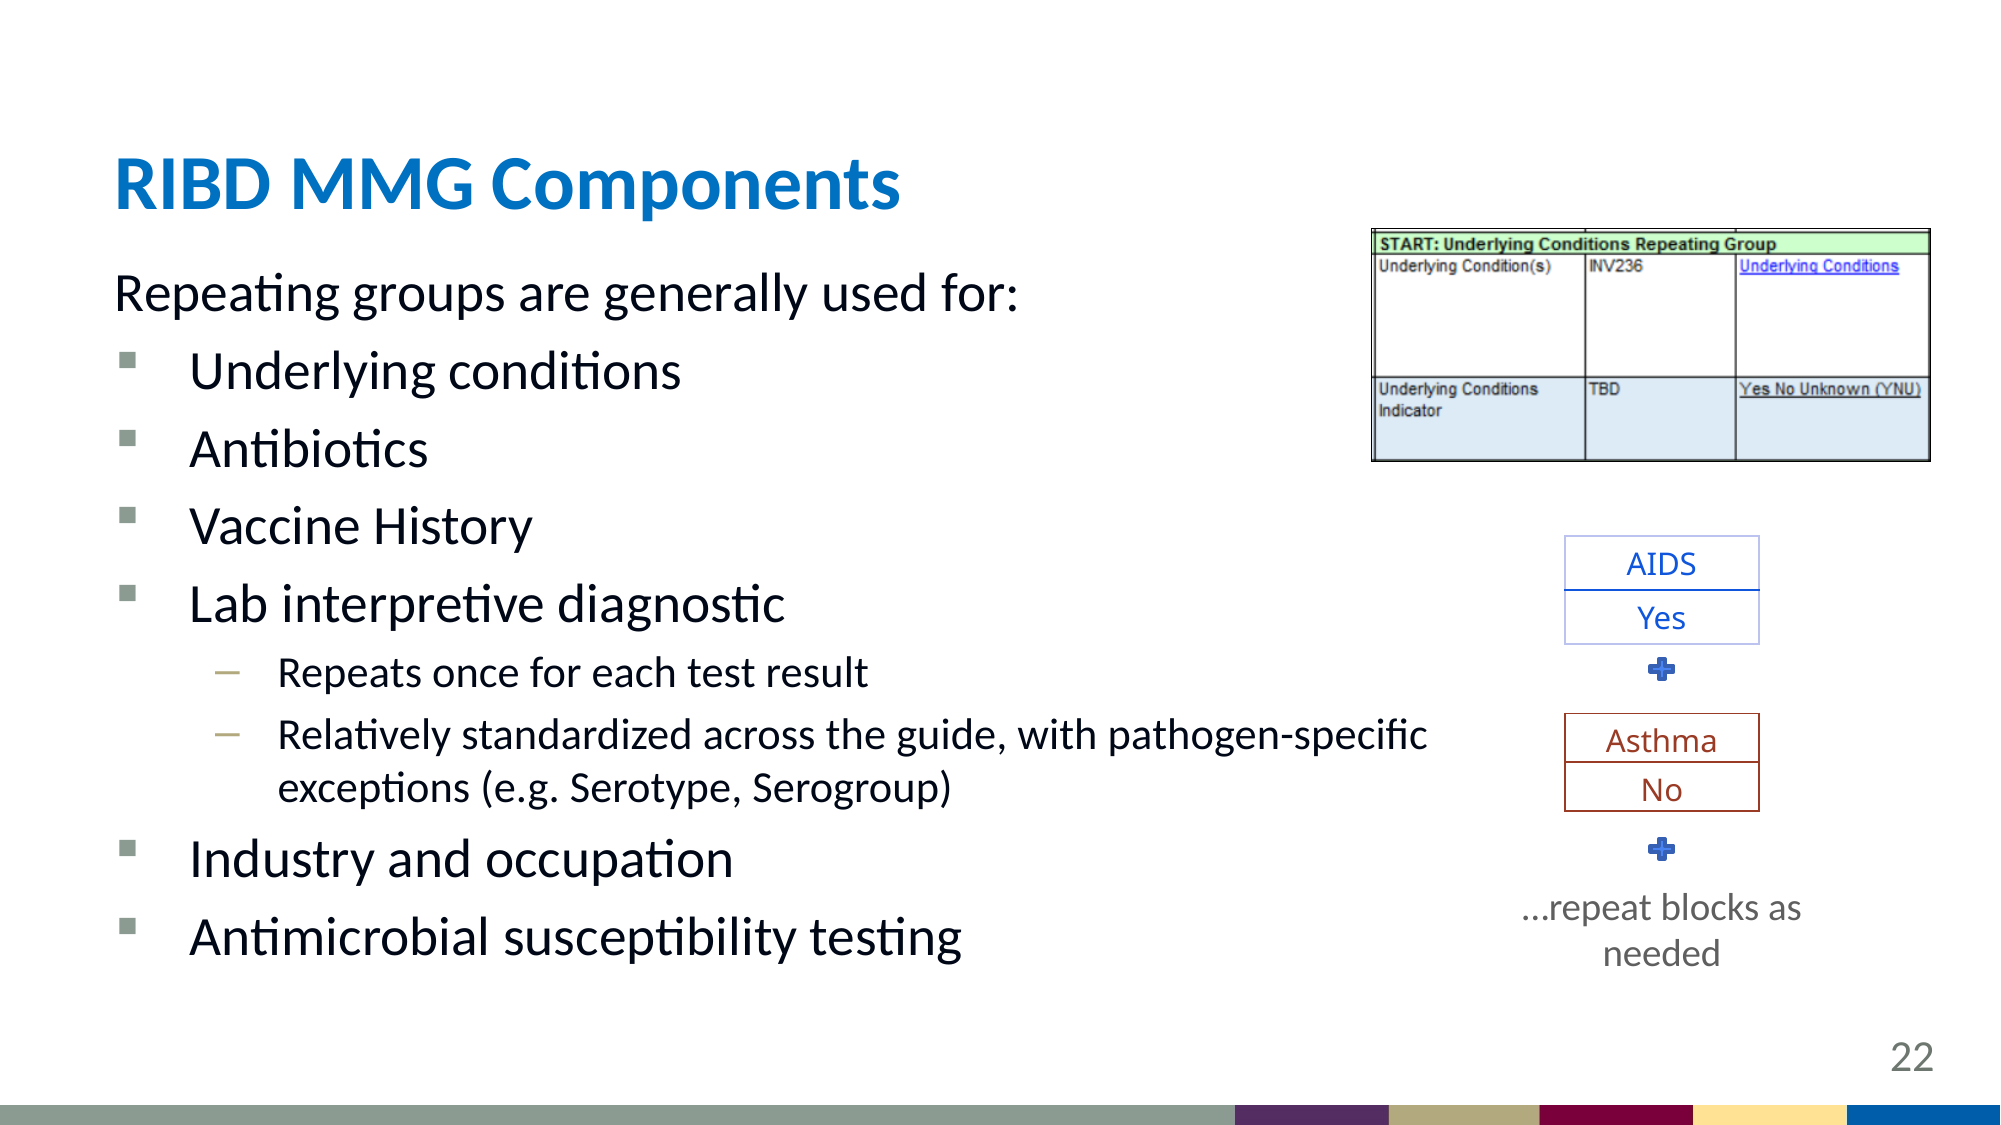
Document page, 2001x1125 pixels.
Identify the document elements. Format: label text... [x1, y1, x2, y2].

picture [0, 1105, 2000, 1125]
slide_number 22 [1875, 1020, 2000, 1080]
text_box …repeat blocks as needed [1506, 873, 1818, 982]
table_header AIDS [1566, 537, 1758, 589]
text_box [1648, 837, 1675, 861]
picture [1370, 228, 1931, 462]
table_cell Yes [1566, 591, 1758, 643]
title RIBD MMG Components [99, 45, 1900, 233]
text_box [1648, 657, 1675, 681]
table_header Asthma [1566, 714, 1758, 761]
list Repeating groups are generally used for: Underlying conditions Antibiotics Vaccine History Lab interpretive diagnostic Repeats once for each test result Relatively standardized across the guide, with pathogen-specific exceptions (e.g. Serotype, Serogroup) Industry and occupation Antimicrobial susceptibility testing [99, 248, 1523, 1045]
table_cell No [1566, 763, 1758, 810]
